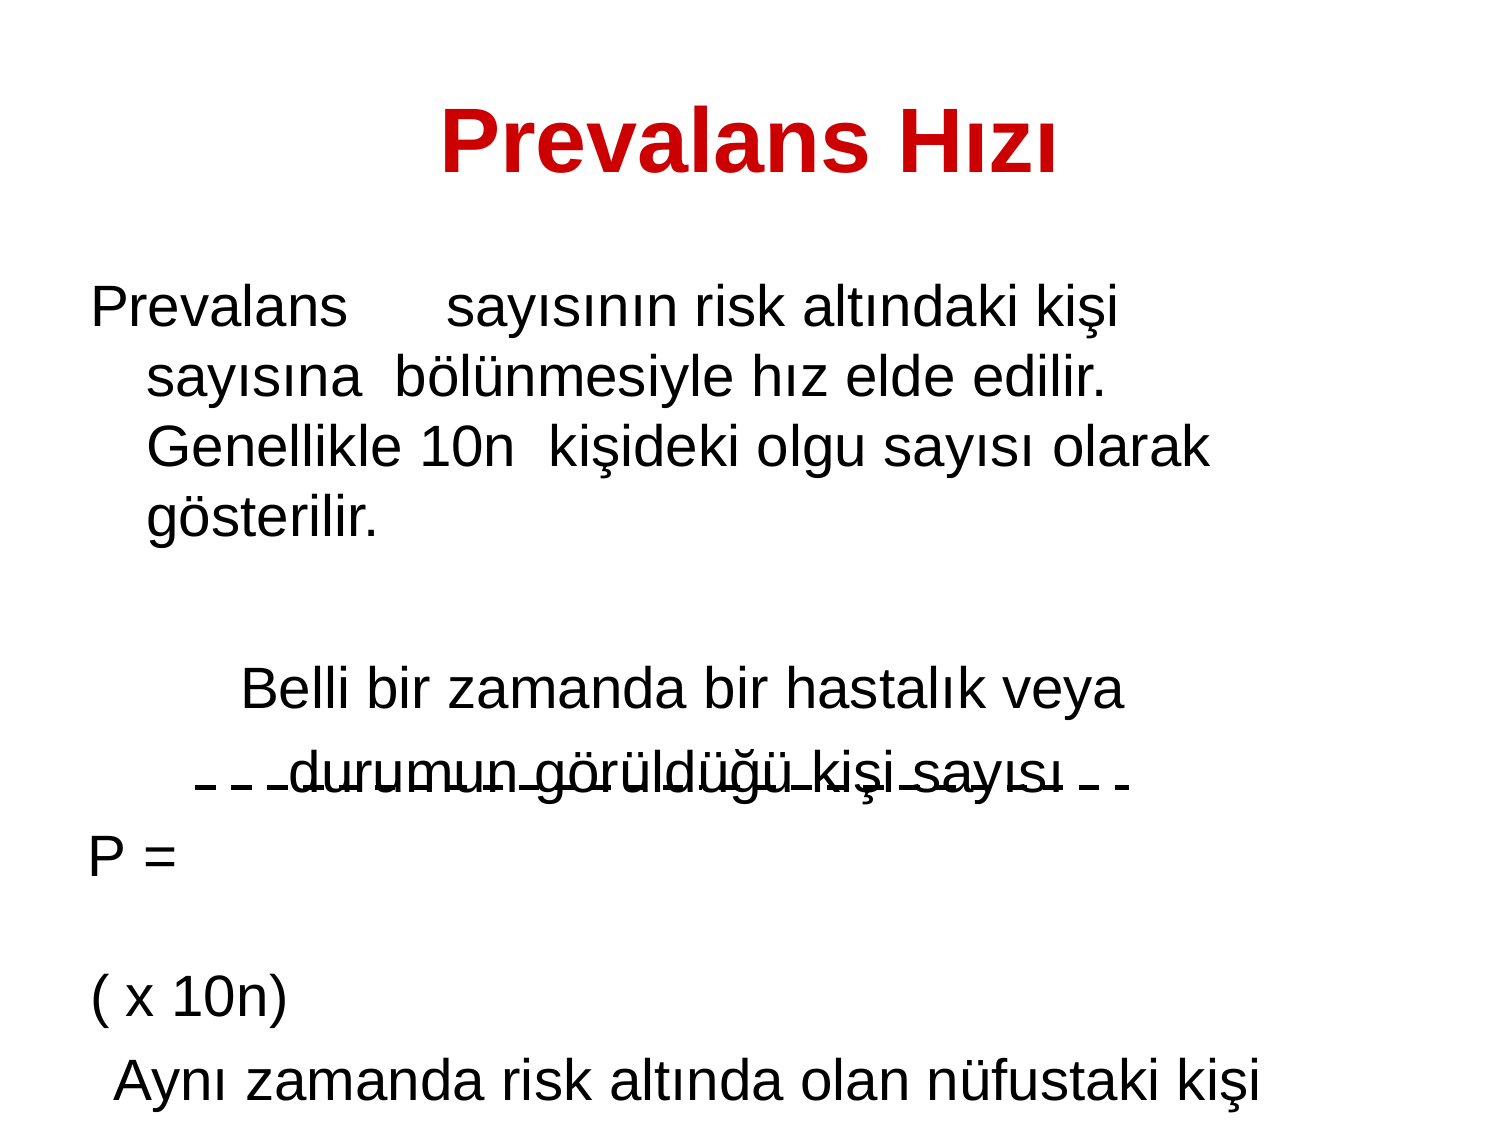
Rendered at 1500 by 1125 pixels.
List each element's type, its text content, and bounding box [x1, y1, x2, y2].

text_box Prevalans sayısının risk altındaki kişi sayısına bölünmesiyle hız elde edilir. Genellikle 10n kişideki olgu sayısı olarak gösterilir. Belli bir zamanda bir hastalık veya durumun görüldüğü kişi sayısı P = ( x 10n) Aynı zamanda risk altında olan nüfustaki kişi sayısı [87, 266, 1331, 1125]
title Prevalans Hızı [437, 79, 1064, 266]
